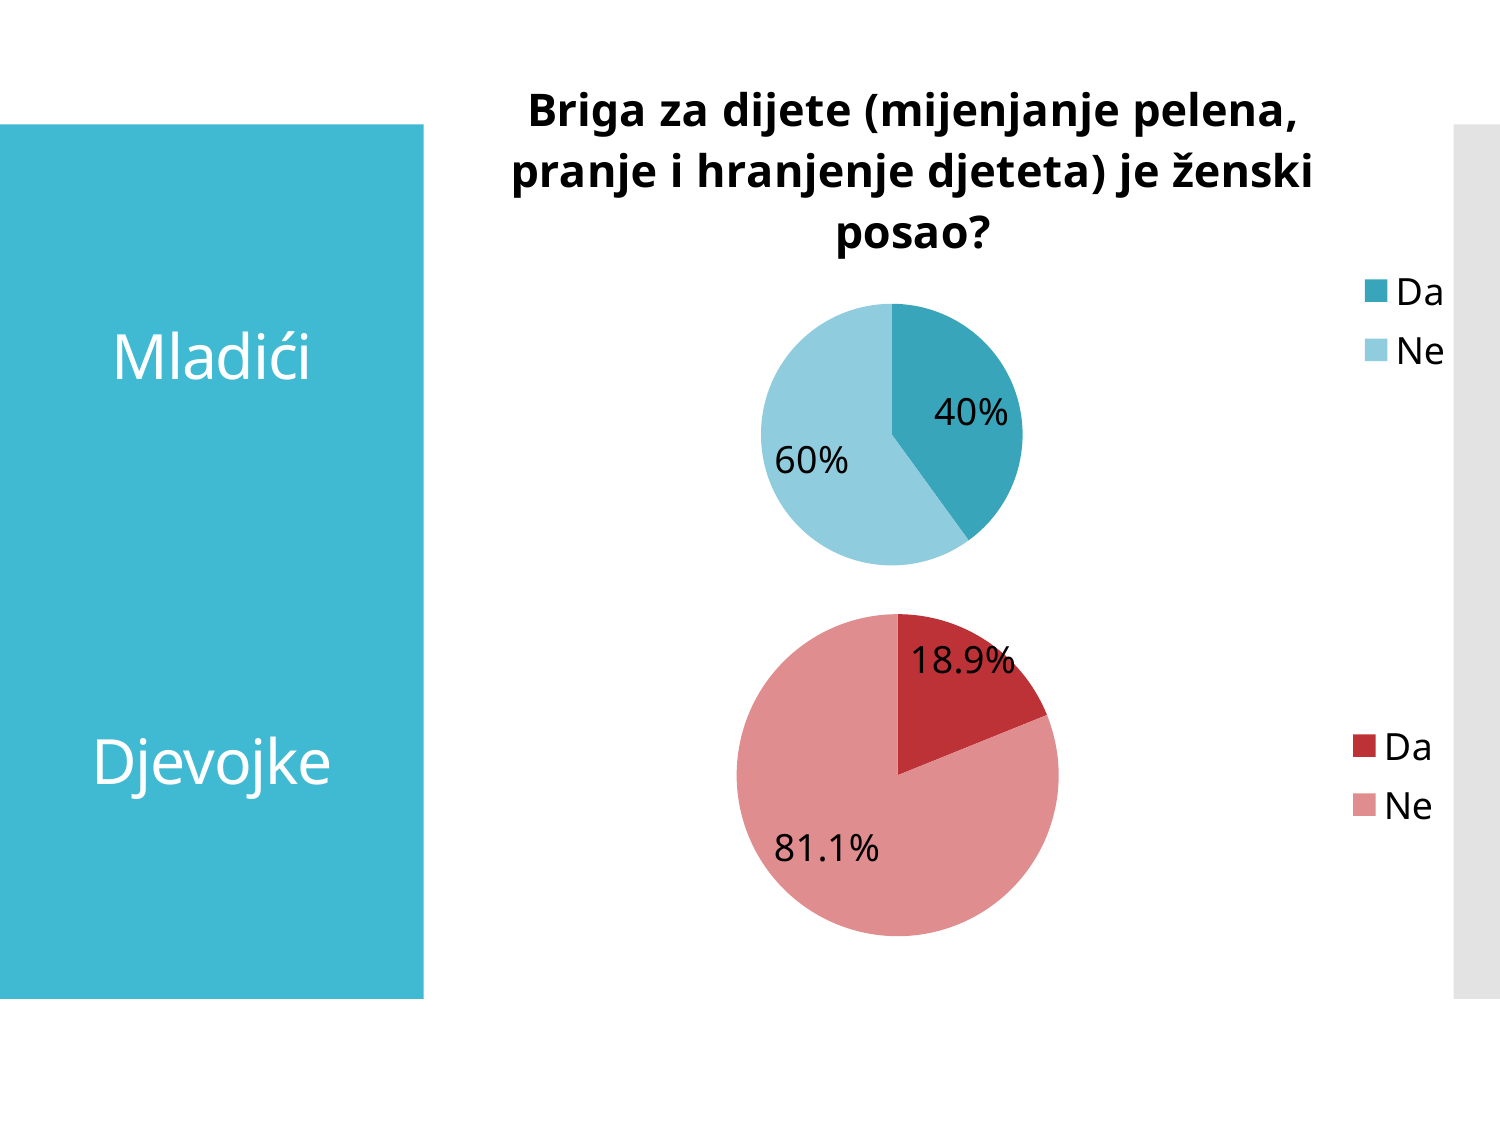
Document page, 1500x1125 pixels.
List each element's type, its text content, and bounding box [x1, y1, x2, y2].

title Mladići Djevojke [31, 184, 394, 940]
chart [430, 54, 1471, 988]
